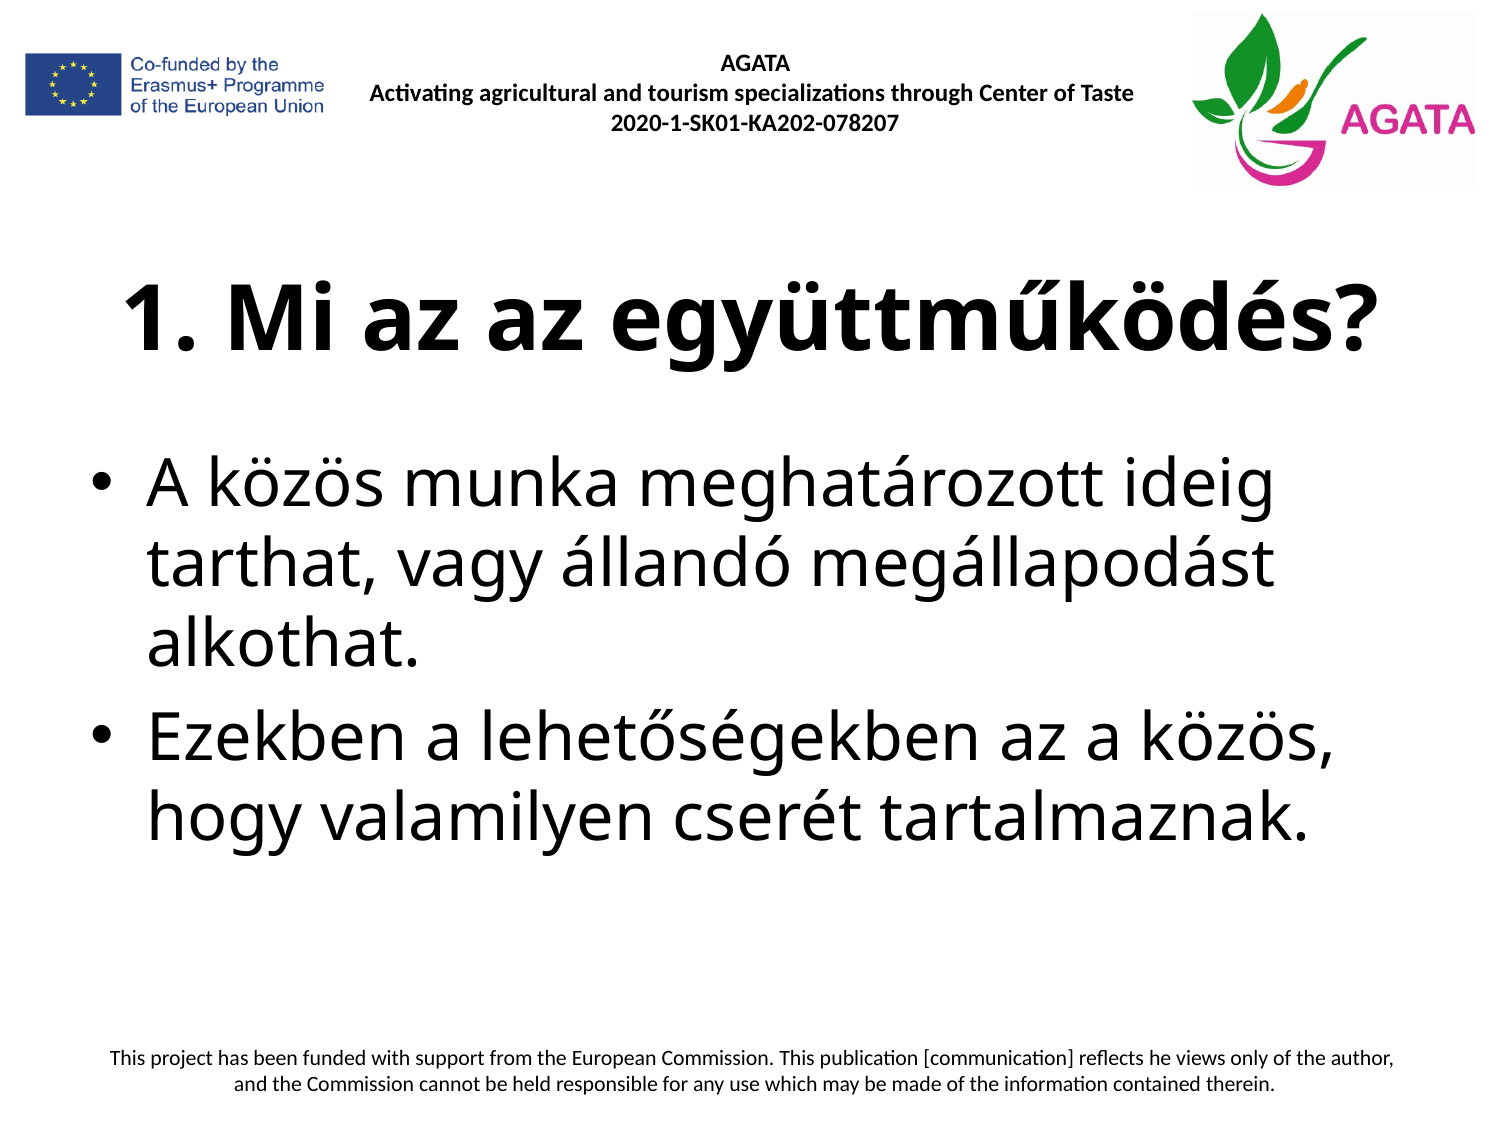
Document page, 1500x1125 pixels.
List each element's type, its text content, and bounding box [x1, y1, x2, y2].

title 1. Mi az az együttműködés? [75, 219, 1425, 408]
picture [1192, 13, 1475, 186]
list A közös munka meghatározott ideig tarthat, vagy állandó megállapodást alkothat. Ezekben a lehetőségekben az a közös, hogy valamilyen cserét tartalmaznak. [75, 432, 1425, 1005]
picture [25, 53, 333, 120]
